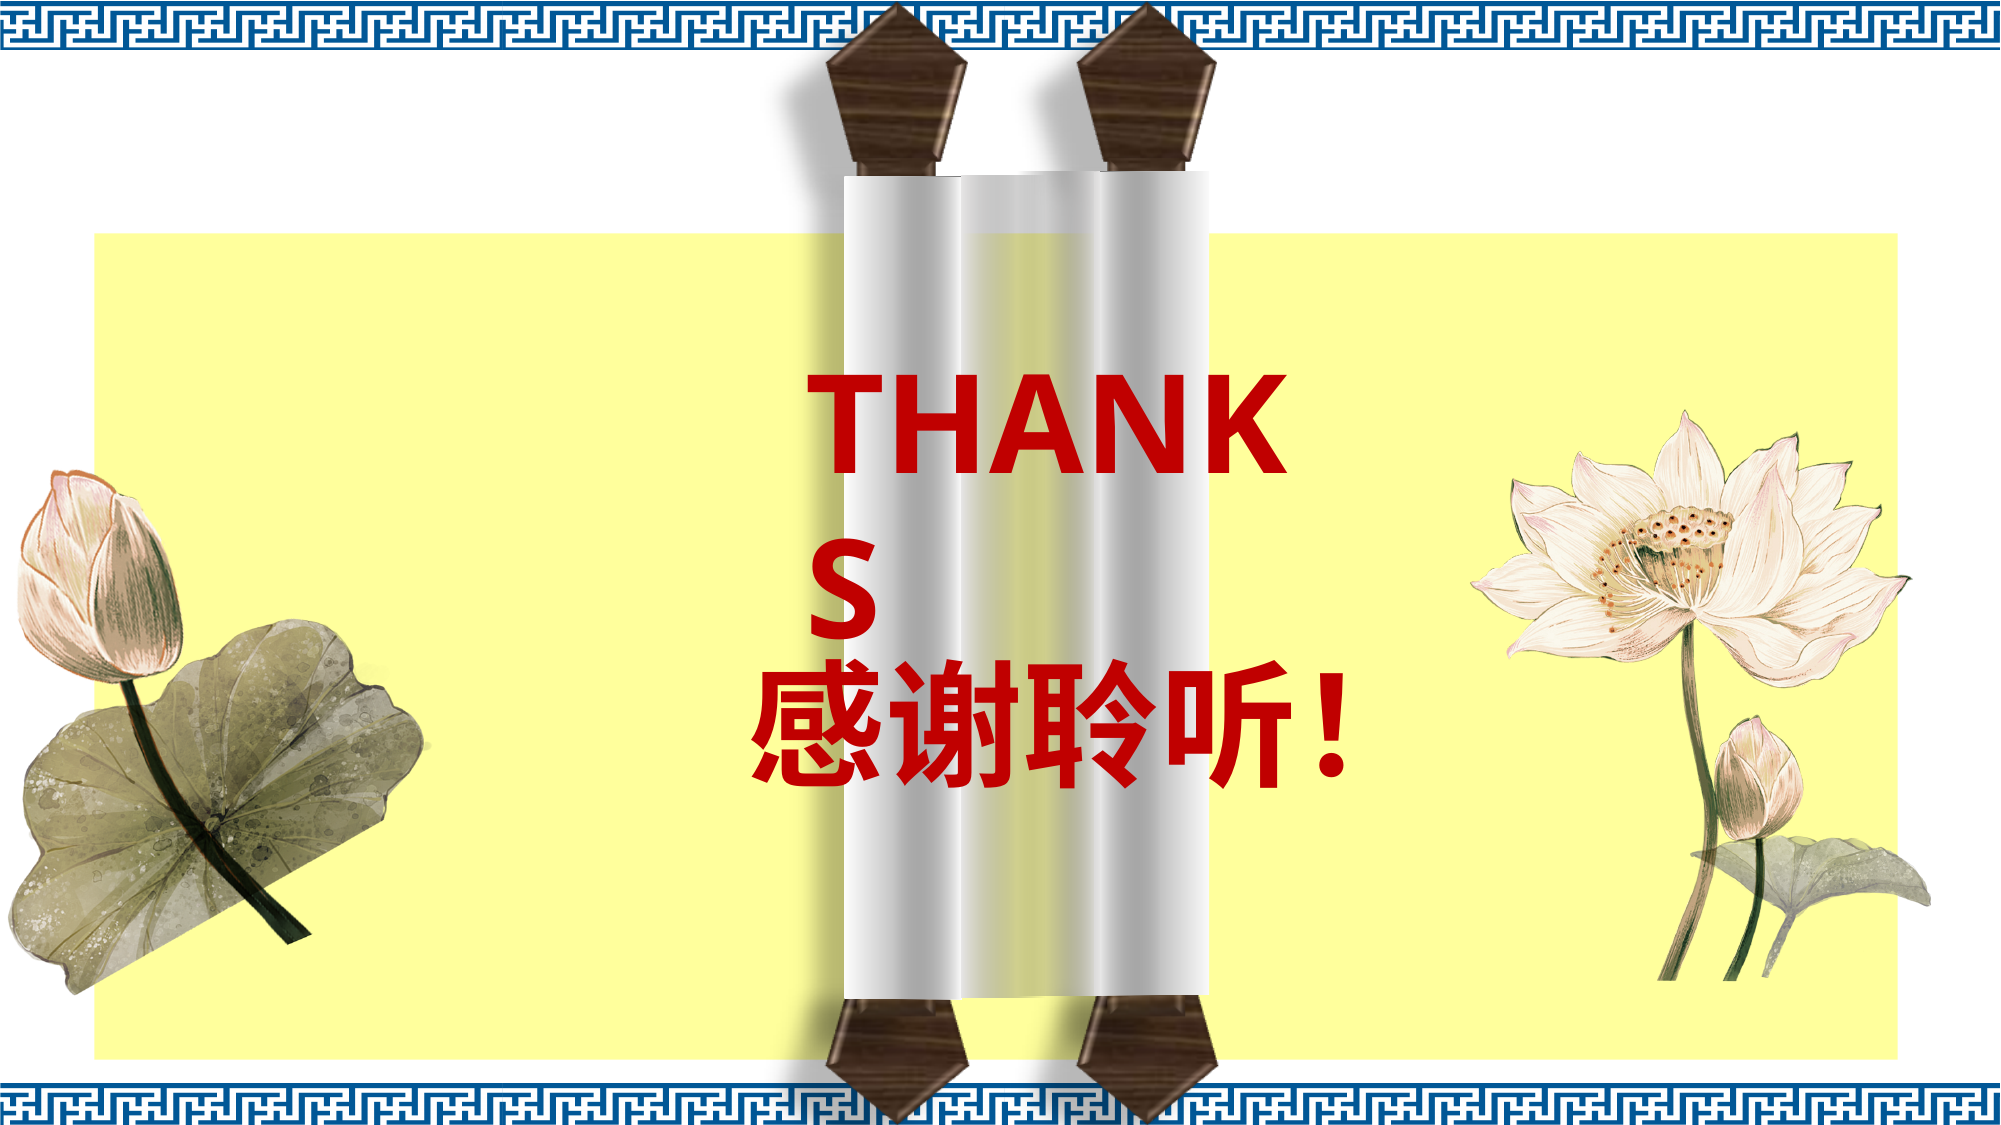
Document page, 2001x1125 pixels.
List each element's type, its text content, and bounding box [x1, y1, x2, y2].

text_box [94, 233, 747, 1060]
picture [1454, 407, 1952, 995]
text_box [1221, 233, 1898, 1060]
picture [1221, 1, 2000, 50]
text_box THANKS [1221, 328, 1327, 639]
picture [0, 1, 747, 50]
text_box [747, 0, 999, 1125]
text_box 感谢聆听！ [1221, 639, 1422, 805]
picture [1221, 1083, 2000, 1125]
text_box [999, 0, 1221, 1125]
picture [0, 1083, 747, 1125]
picture [0, 419, 468, 996]
